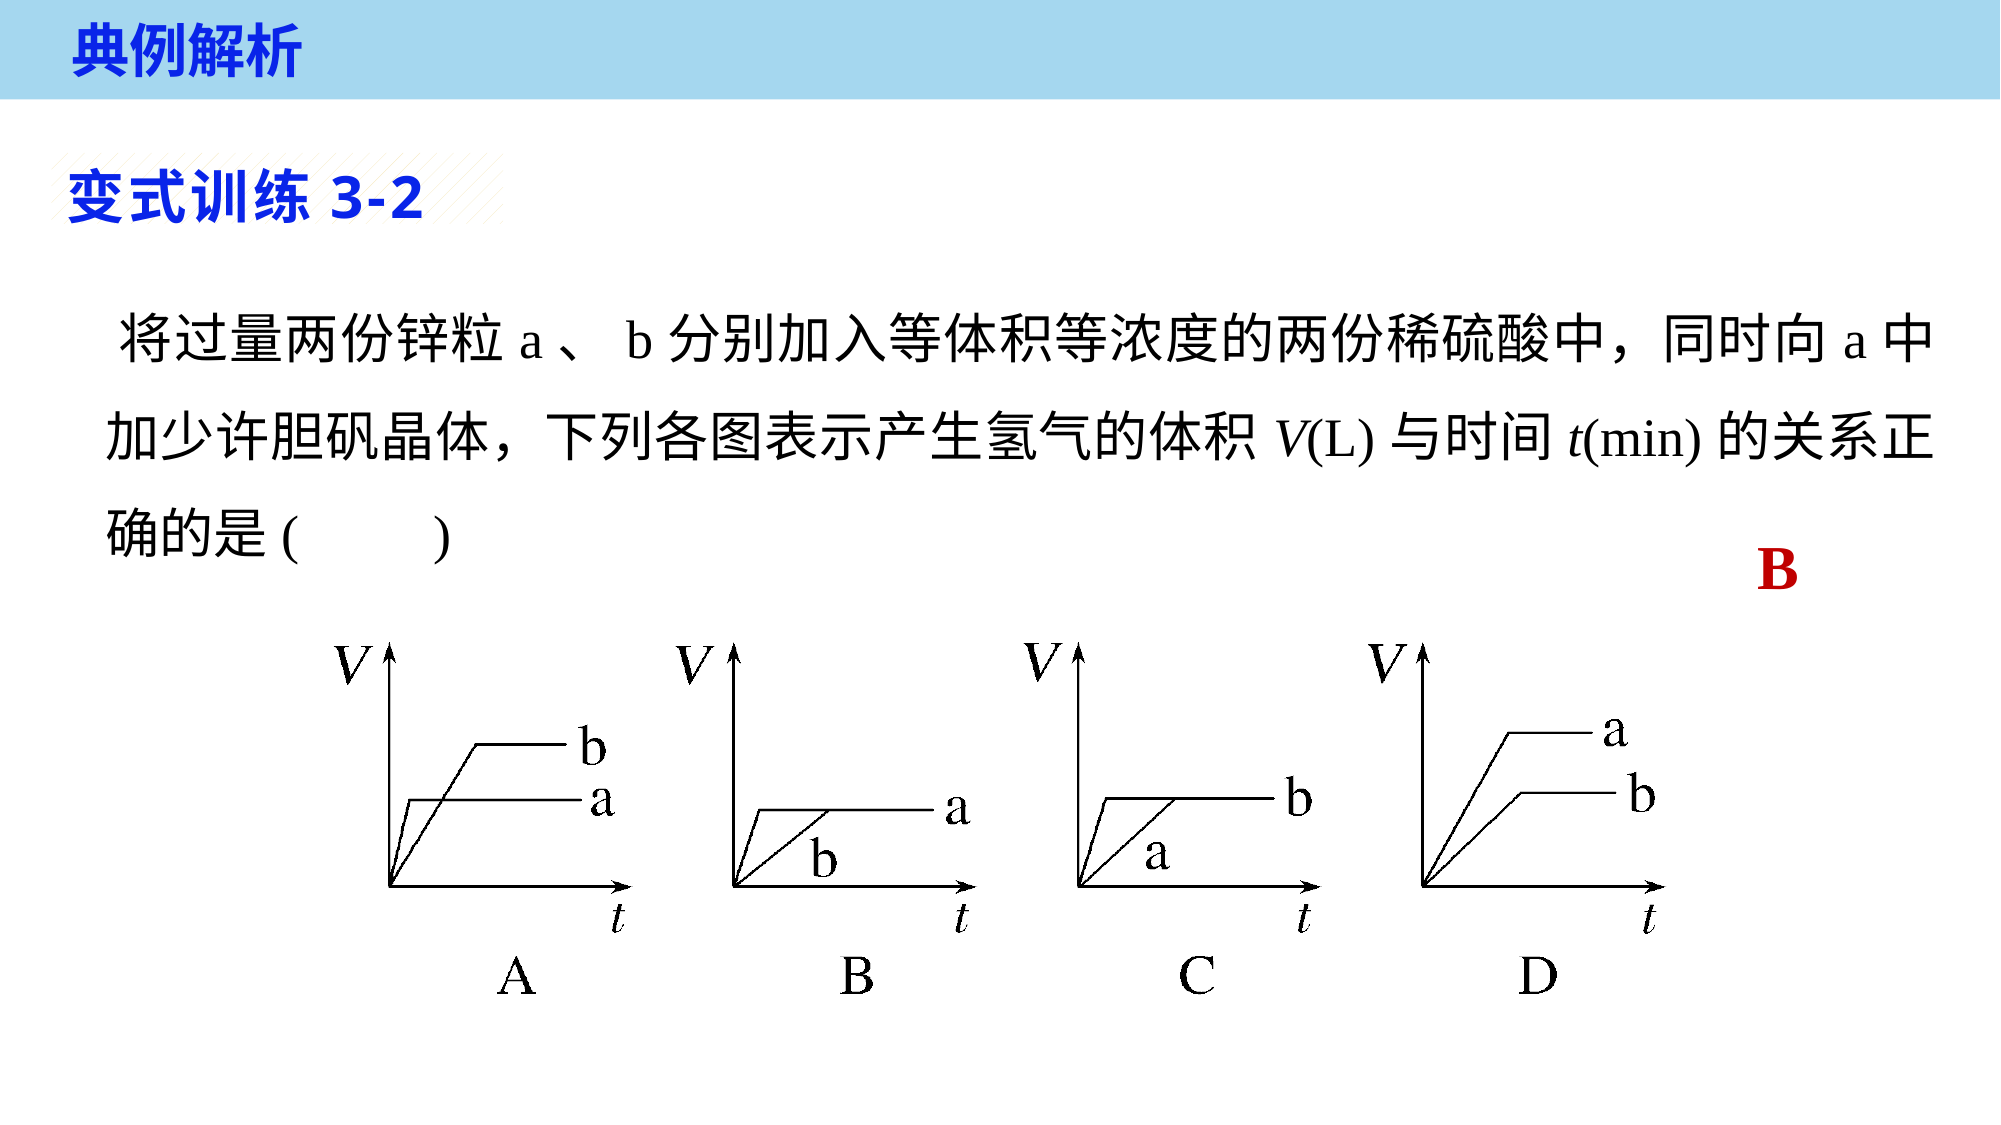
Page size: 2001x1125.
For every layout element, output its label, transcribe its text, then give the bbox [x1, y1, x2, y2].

text_box B [1742, 519, 1811, 610]
text_box [0, 0, 2000, 100]
text_box 典例解析 [56, 6, 360, 92]
text_box 变式训练3-2 [51, 152, 504, 224]
text_box 将过量两份锌粒a、b分别加入等体积等浓度的两份稀硫酸中，同时向a中加少许胆矾晶体，下列各图表示产生氢气的体积V(L)与时间t(min)的关系正确的是( ) [44, 261, 1956, 575]
picture [326, 626, 1674, 1007]
